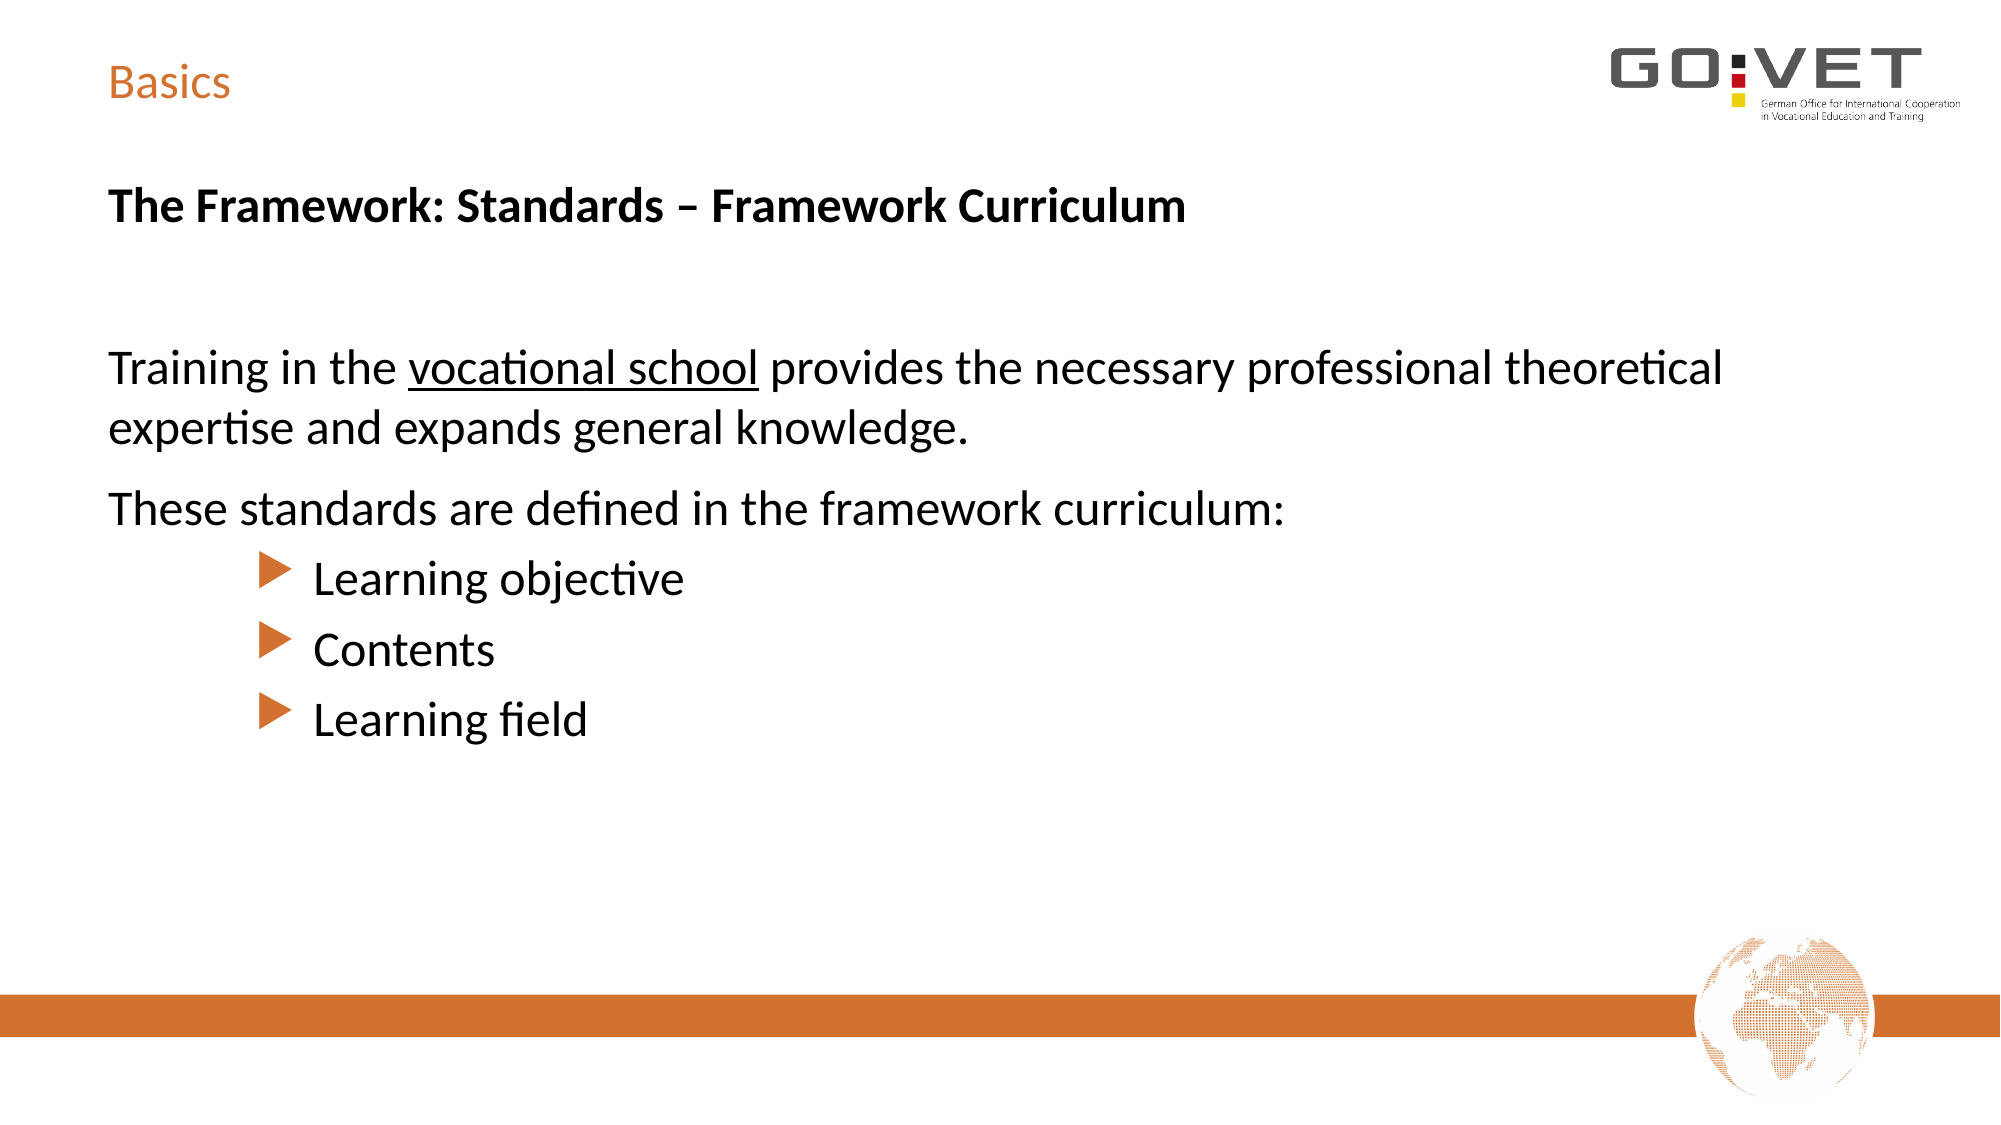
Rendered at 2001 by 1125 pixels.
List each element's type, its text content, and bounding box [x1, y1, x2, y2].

list The Framework: Standards – Framework Curriculum Training in the vocational school provides the necessary professional theoretical expertise and expands general knowledge. These standards are defined in the framework curriculum: Learning objective Contents Learning field [108, 172, 1922, 929]
picture [1694, 929, 1875, 1107]
title Basics [108, 48, 1585, 122]
picture [1611, 48, 1960, 122]
